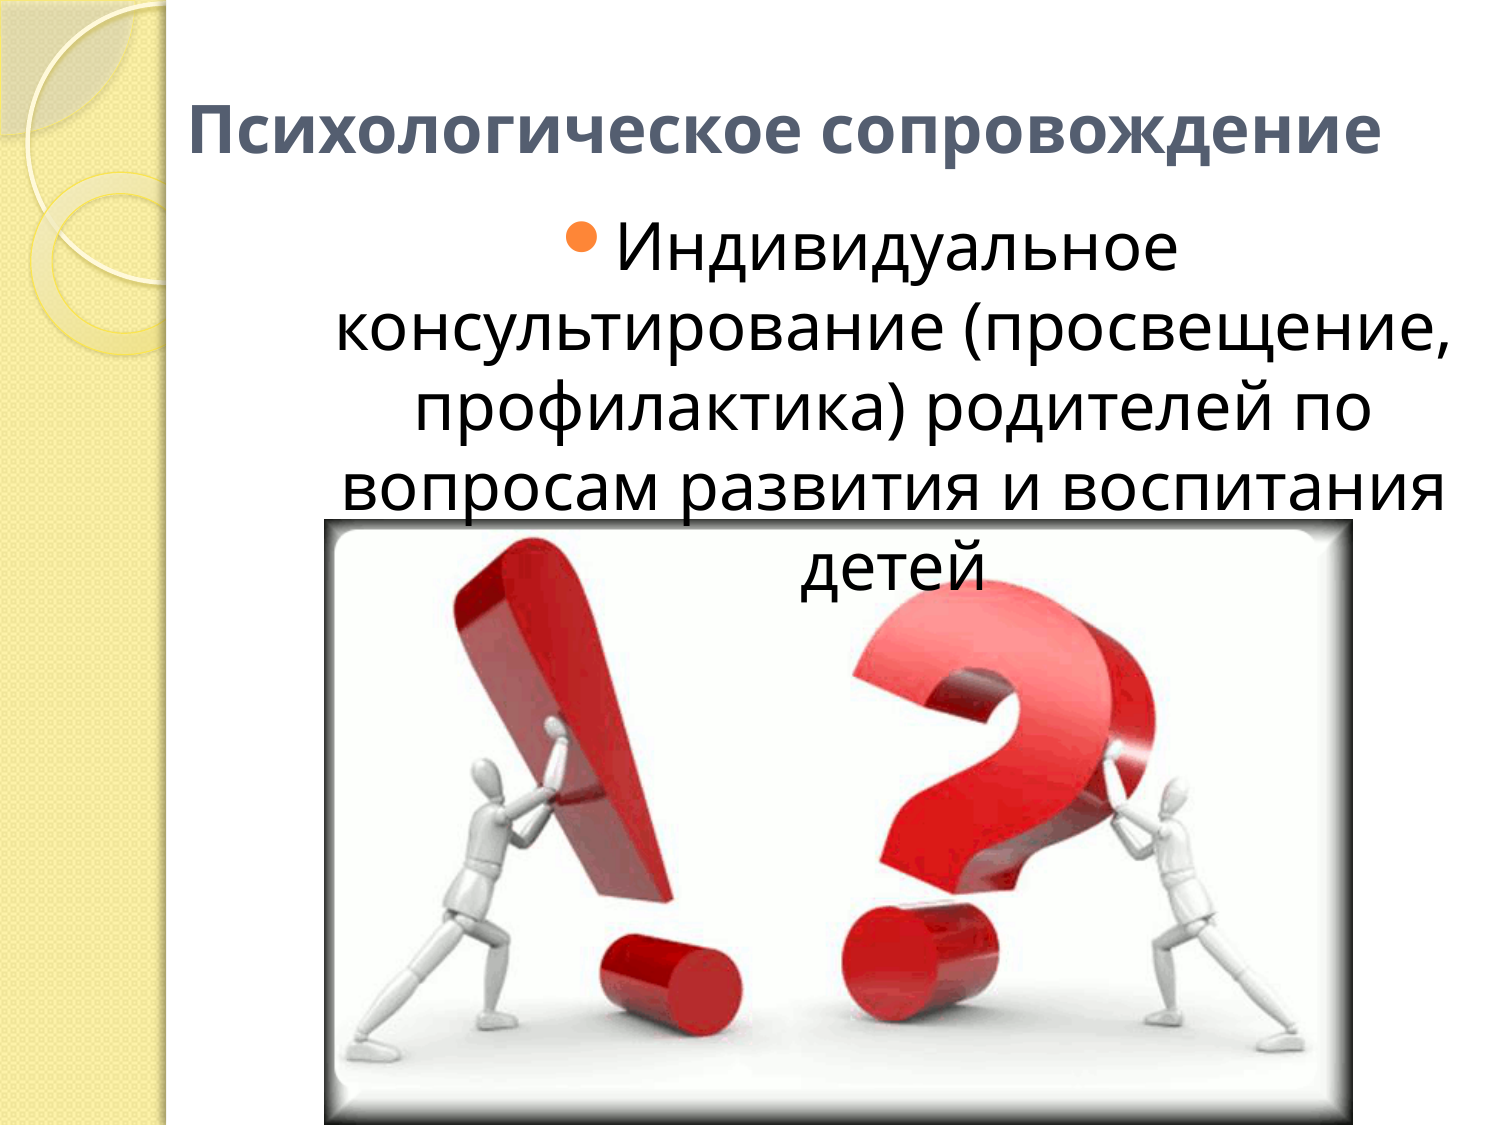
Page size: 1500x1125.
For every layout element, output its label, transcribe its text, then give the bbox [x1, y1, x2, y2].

list Индивидуальное консультирование (просвещение, профилактика) родителей по вопросам развития и воспитания детей [229, 196, 1500, 990]
title Психологическое сопровождение [171, 45, 1466, 209]
picture [324, 518, 1353, 1125]
